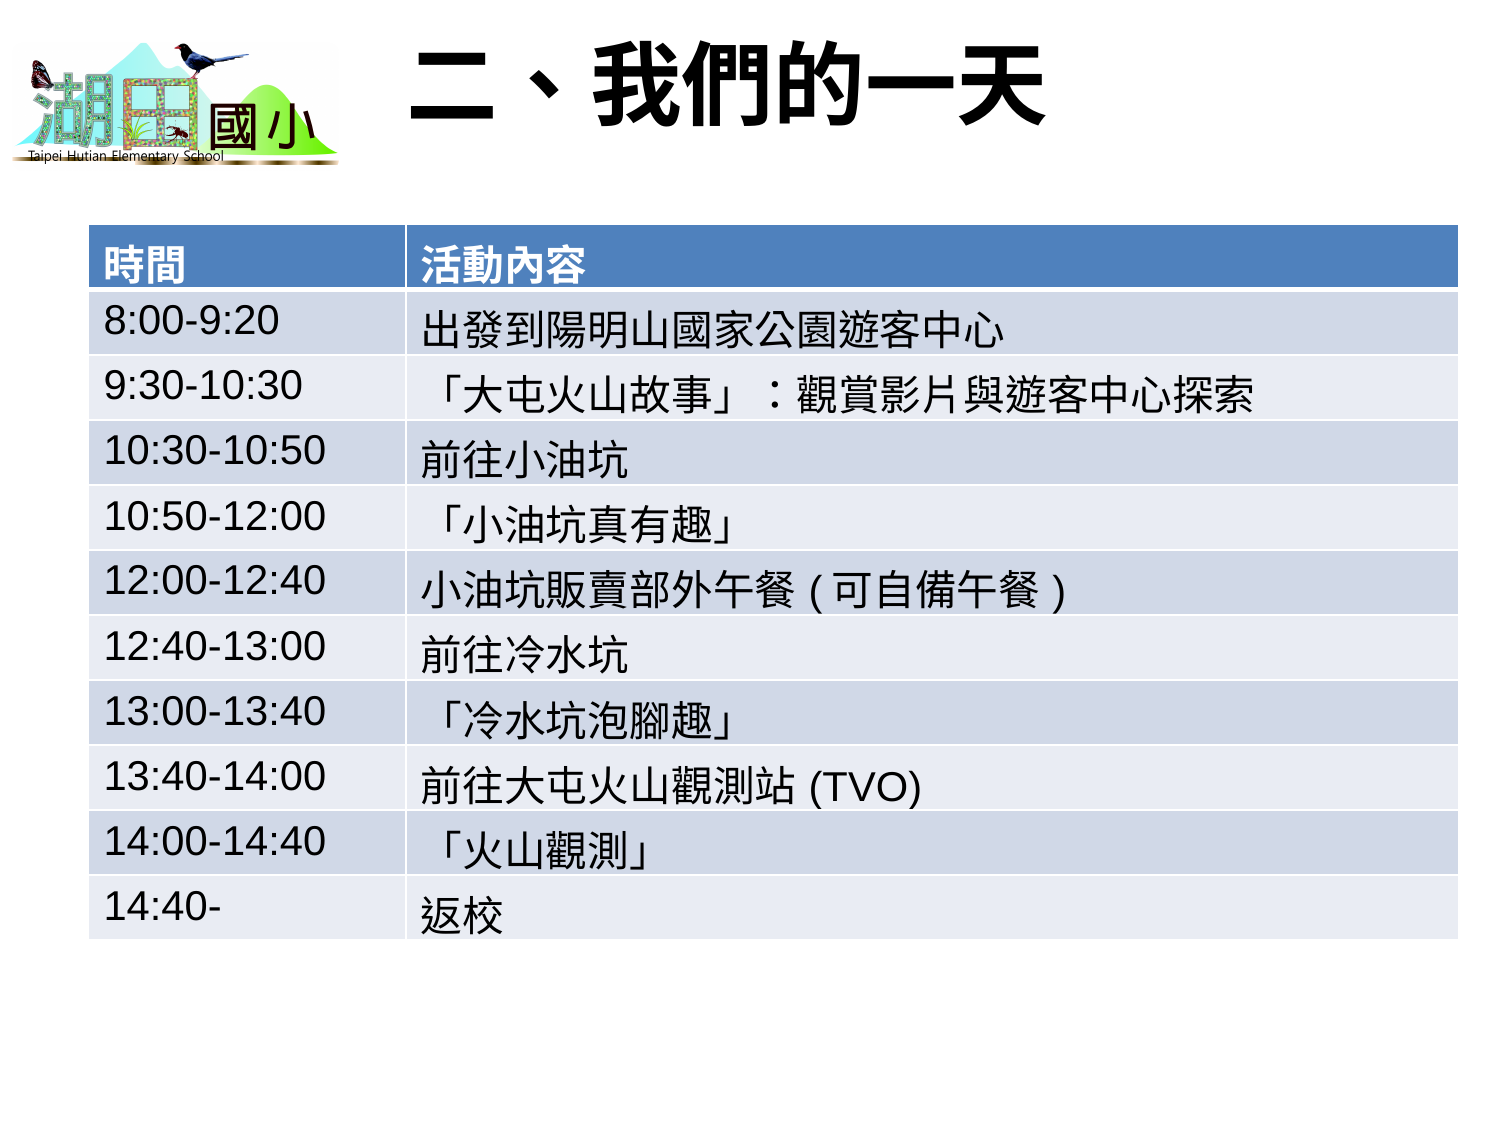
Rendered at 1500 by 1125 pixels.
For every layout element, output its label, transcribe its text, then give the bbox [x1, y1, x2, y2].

table_cell 「火山觀測」 [407, 811, 1458, 874]
table_cell 「大屯火山故事」：觀賞影片與遊客中心探索 [407, 356, 1458, 419]
table_cell 前往小油坑 [407, 421, 1458, 484]
table_cell 「小油坑真有趣」 [407, 486, 1458, 549]
table_cell 13:40-14:00 [89, 746, 405, 809]
table_cell 14:00-14:40 [89, 811, 405, 874]
table_cell 13:00-13:40 [89, 681, 405, 744]
table_cell 8:00-9:20 [89, 292, 405, 354]
table_cell 10:50-12:00 [89, 486, 405, 549]
title 二、我們的一天 [53, 0, 1404, 184]
picture [12, 42, 53, 171]
table_cell 出發到陽明山國家公園遊客中心 [407, 292, 1458, 354]
table_cell 9:30-10:30 [89, 356, 405, 419]
table_cell 返校 [407, 876, 1458, 939]
table_cell 12:40-13:00 [89, 616, 405, 679]
table_cell 14:40- [89, 876, 405, 939]
table_cell 小油坑販賣部外午餐(可自備午餐) [407, 551, 1458, 614]
table_cell 10:30-10:50 [89, 421, 405, 484]
table_header 時間 [89, 225, 405, 287]
table_cell 「冷水坑泡腳趣」 [407, 681, 1458, 744]
table_cell 前往大屯火山觀測站(TVO) [407, 746, 1458, 809]
table_cell 前往冷水坑 [407, 616, 1458, 679]
table_header 活動內容 [407, 225, 1458, 287]
table_cell 12:00-12:40 [89, 551, 405, 614]
